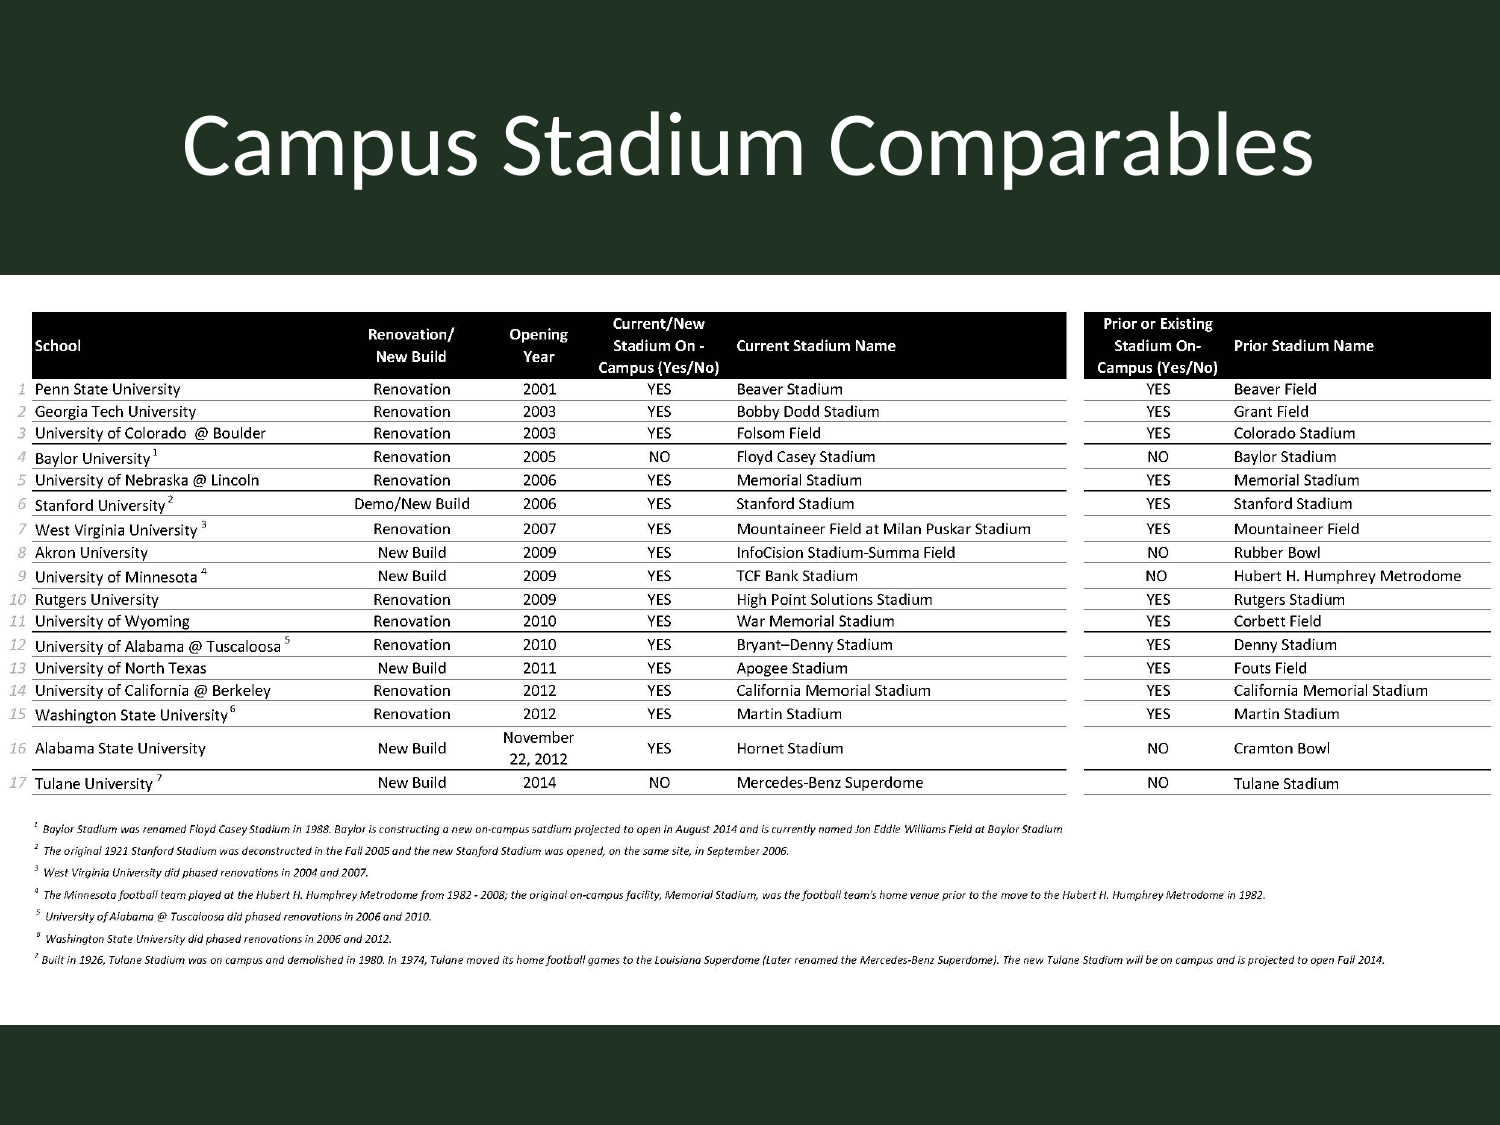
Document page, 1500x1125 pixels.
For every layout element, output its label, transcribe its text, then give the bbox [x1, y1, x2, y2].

picture [0, 274, 1500, 1026]
title Campus Stadium Comparables [75, 45, 1425, 233]
